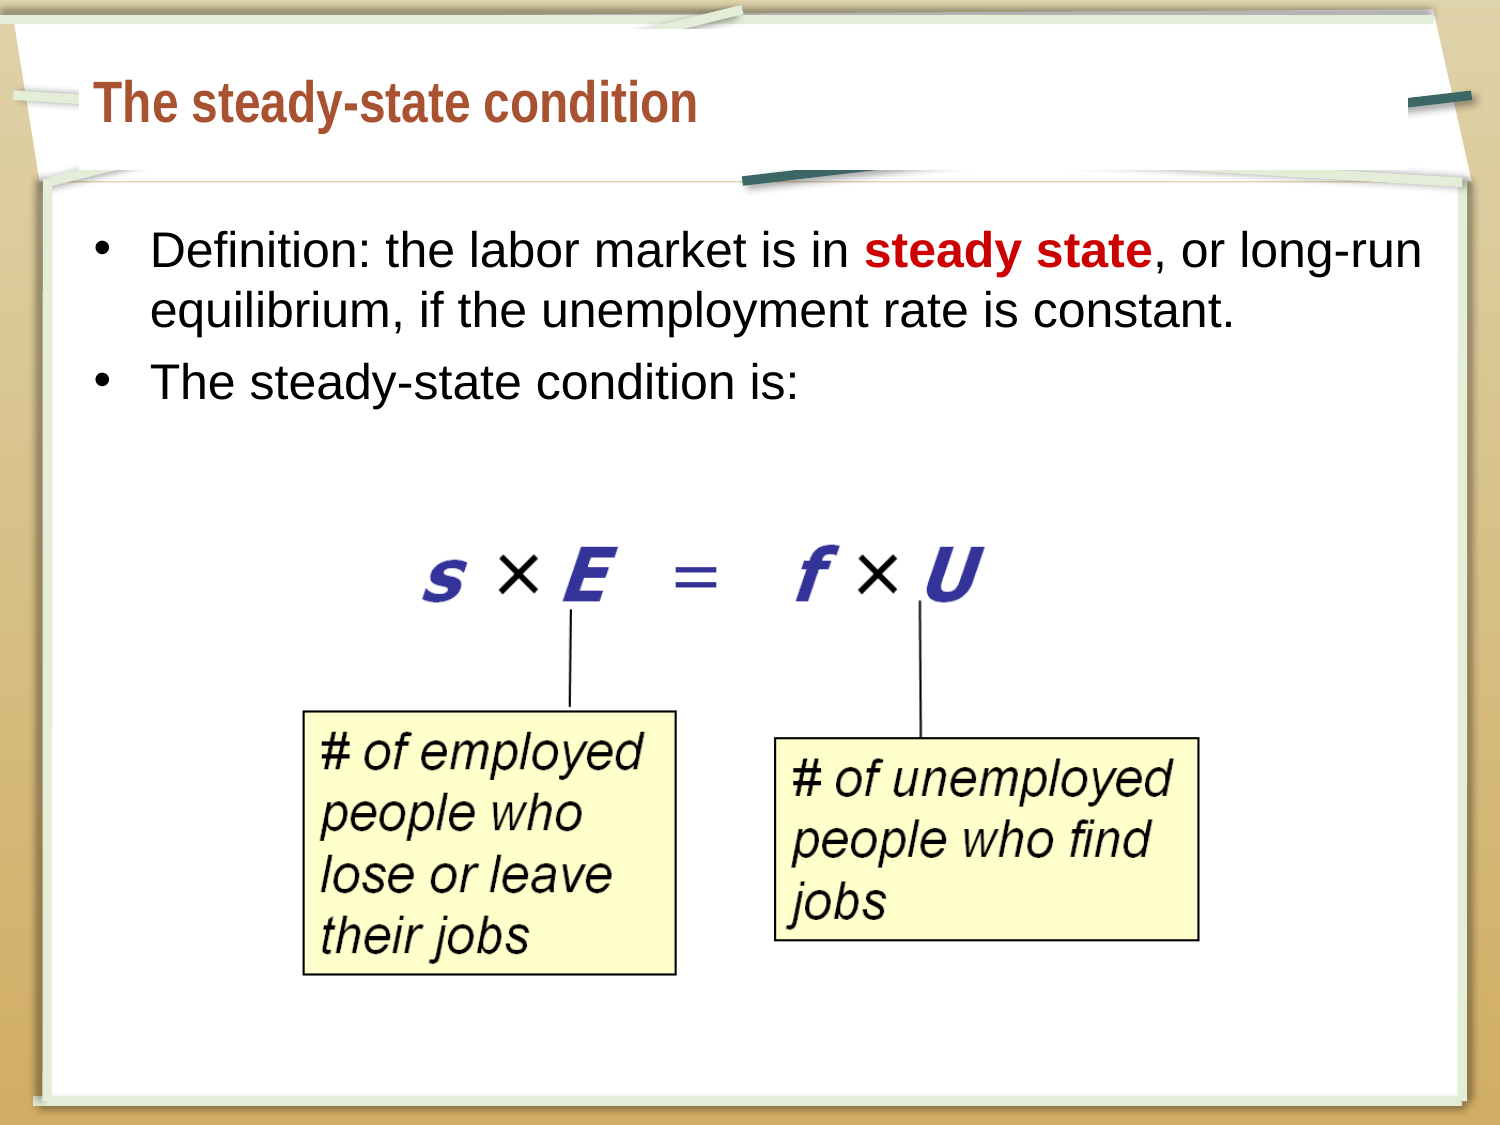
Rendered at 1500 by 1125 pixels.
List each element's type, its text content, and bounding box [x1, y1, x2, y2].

title The steady-state condition [78, 29, 1408, 170]
list Definition: the labor market is in steady state, or long-run equilibrium, if the unemployment rate is constant. The steady-state condition is: [78, 209, 1445, 438]
picture [278, 518, 1222, 982]
